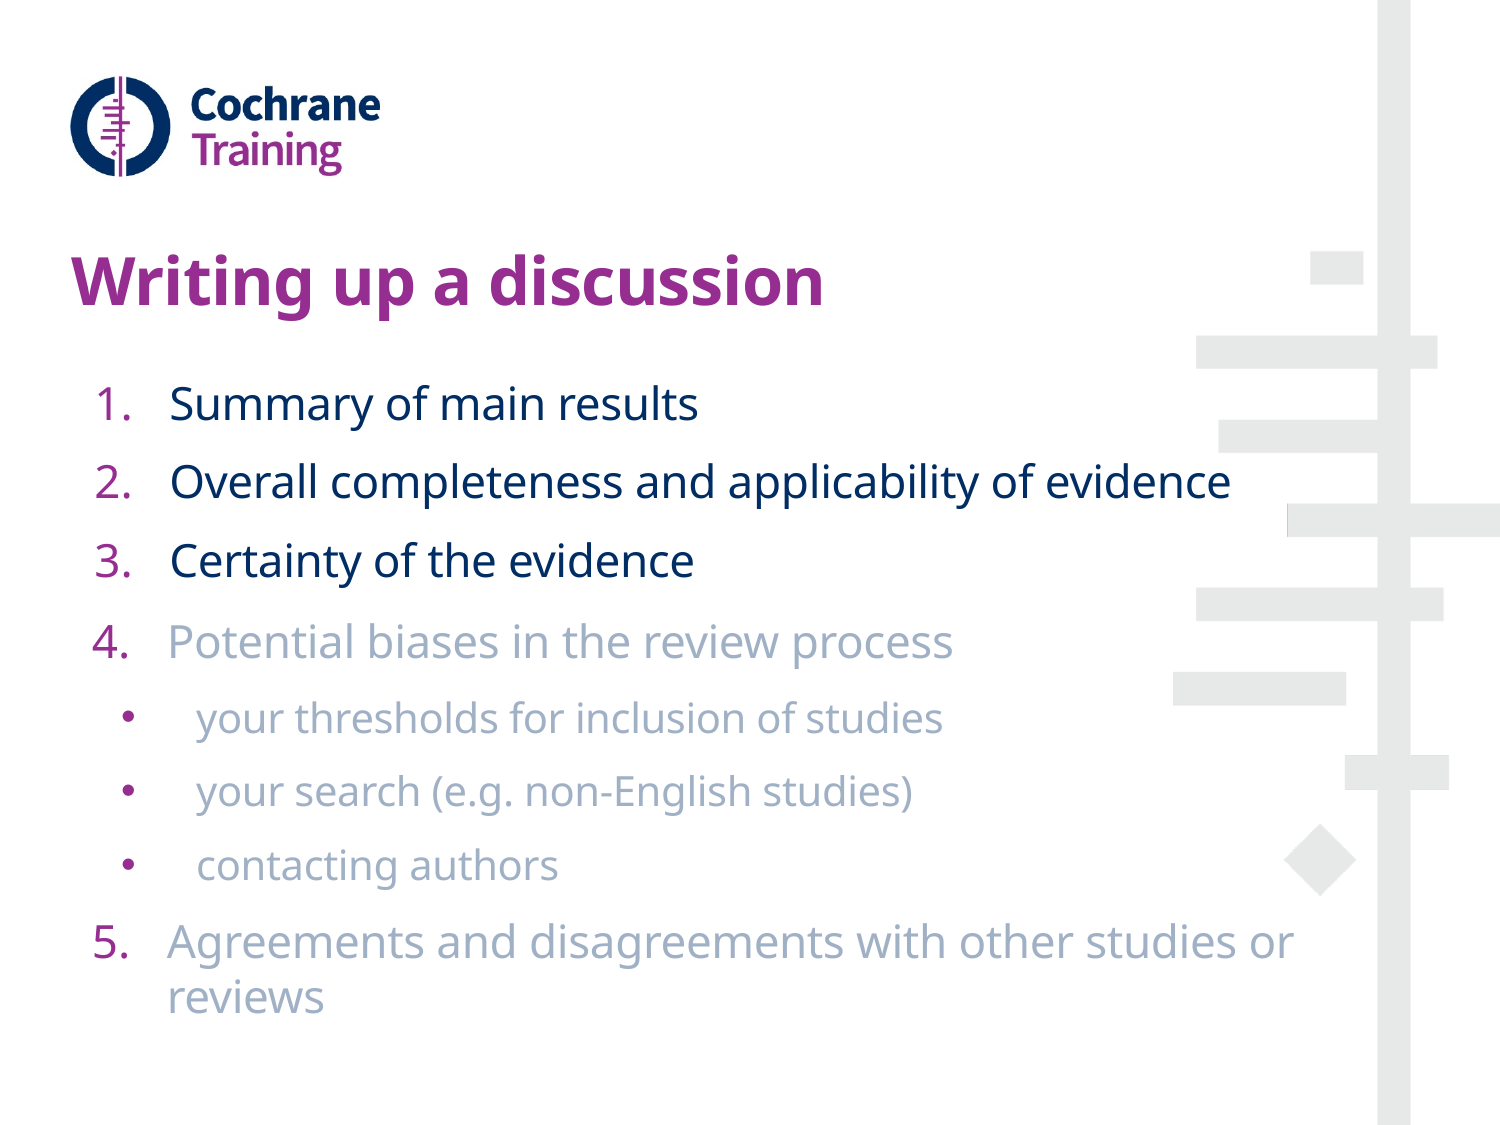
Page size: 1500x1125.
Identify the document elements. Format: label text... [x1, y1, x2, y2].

text_box Potential biases in the review process your thresholds for inclusion of studies your search (e.g. non-English studies) contacting authors Agreements and disagreements with other studies or reviews [64, 612, 1436, 751]
picture [70, 76, 380, 180]
text_box Summary of main results Overall completeness and applicability of evidence Certainty of the evidence [67, 374, 1438, 513]
list [42, 383, 1413, 521]
title Writing up a discussion [70, 214, 1385, 319]
picture [1173, 0, 1500, 1125]
